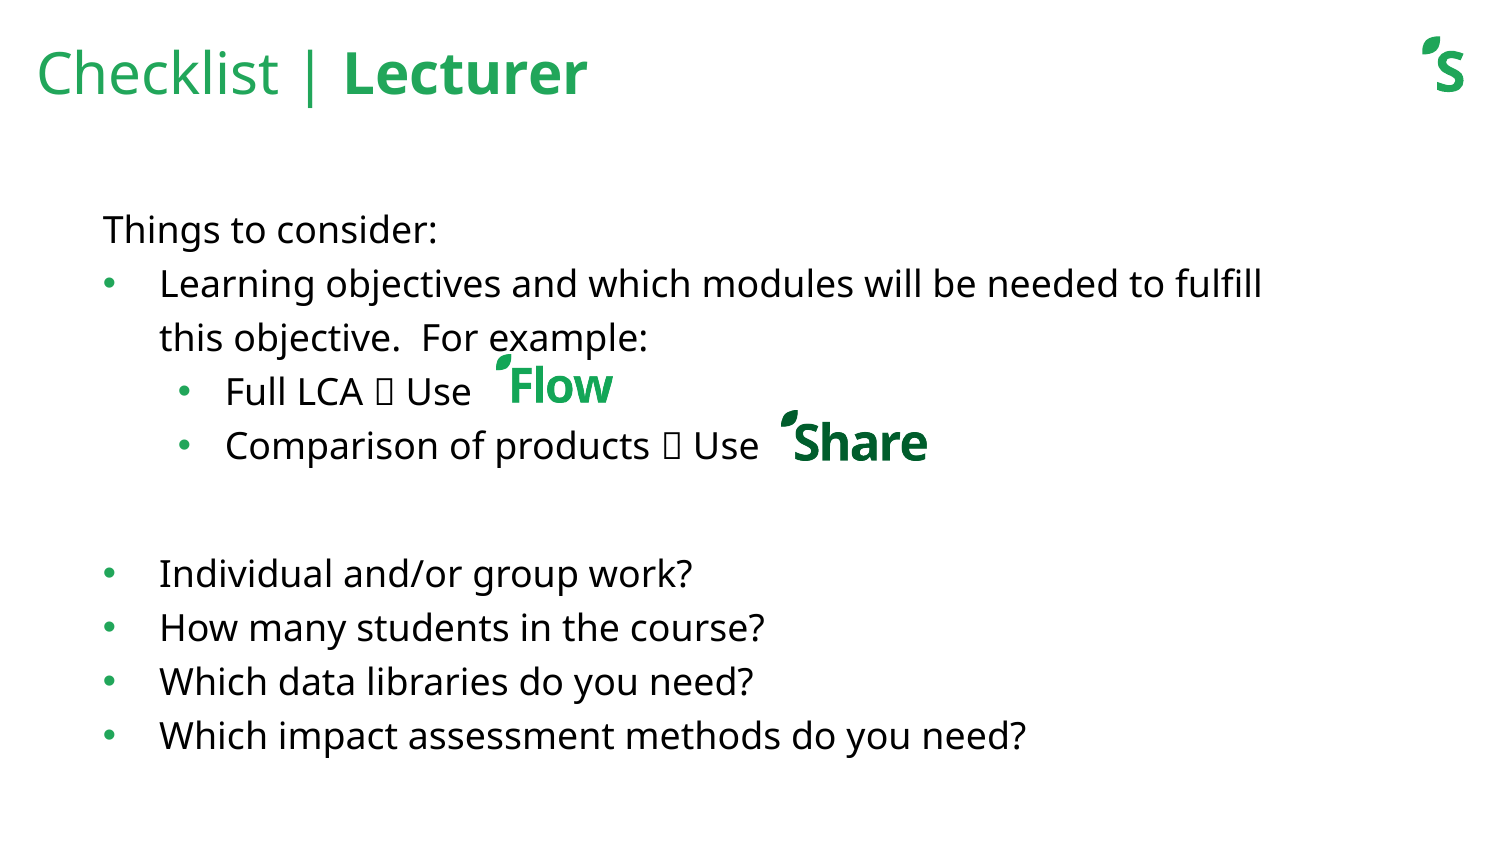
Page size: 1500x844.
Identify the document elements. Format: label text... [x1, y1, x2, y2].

list Things to consider: Learning objectives and which modules will be needed to fulfill this objective. For example: Full LCA  Use Comparison of products  Use Individual and/or group work? How many students in the course? Which data libraries do you need? Which impact assessment methods do you need? [102, 196, 1300, 754]
picture [496, 354, 613, 403]
picture [780, 410, 927, 461]
title Checklist | Lecturer [36, 36, 1398, 108]
